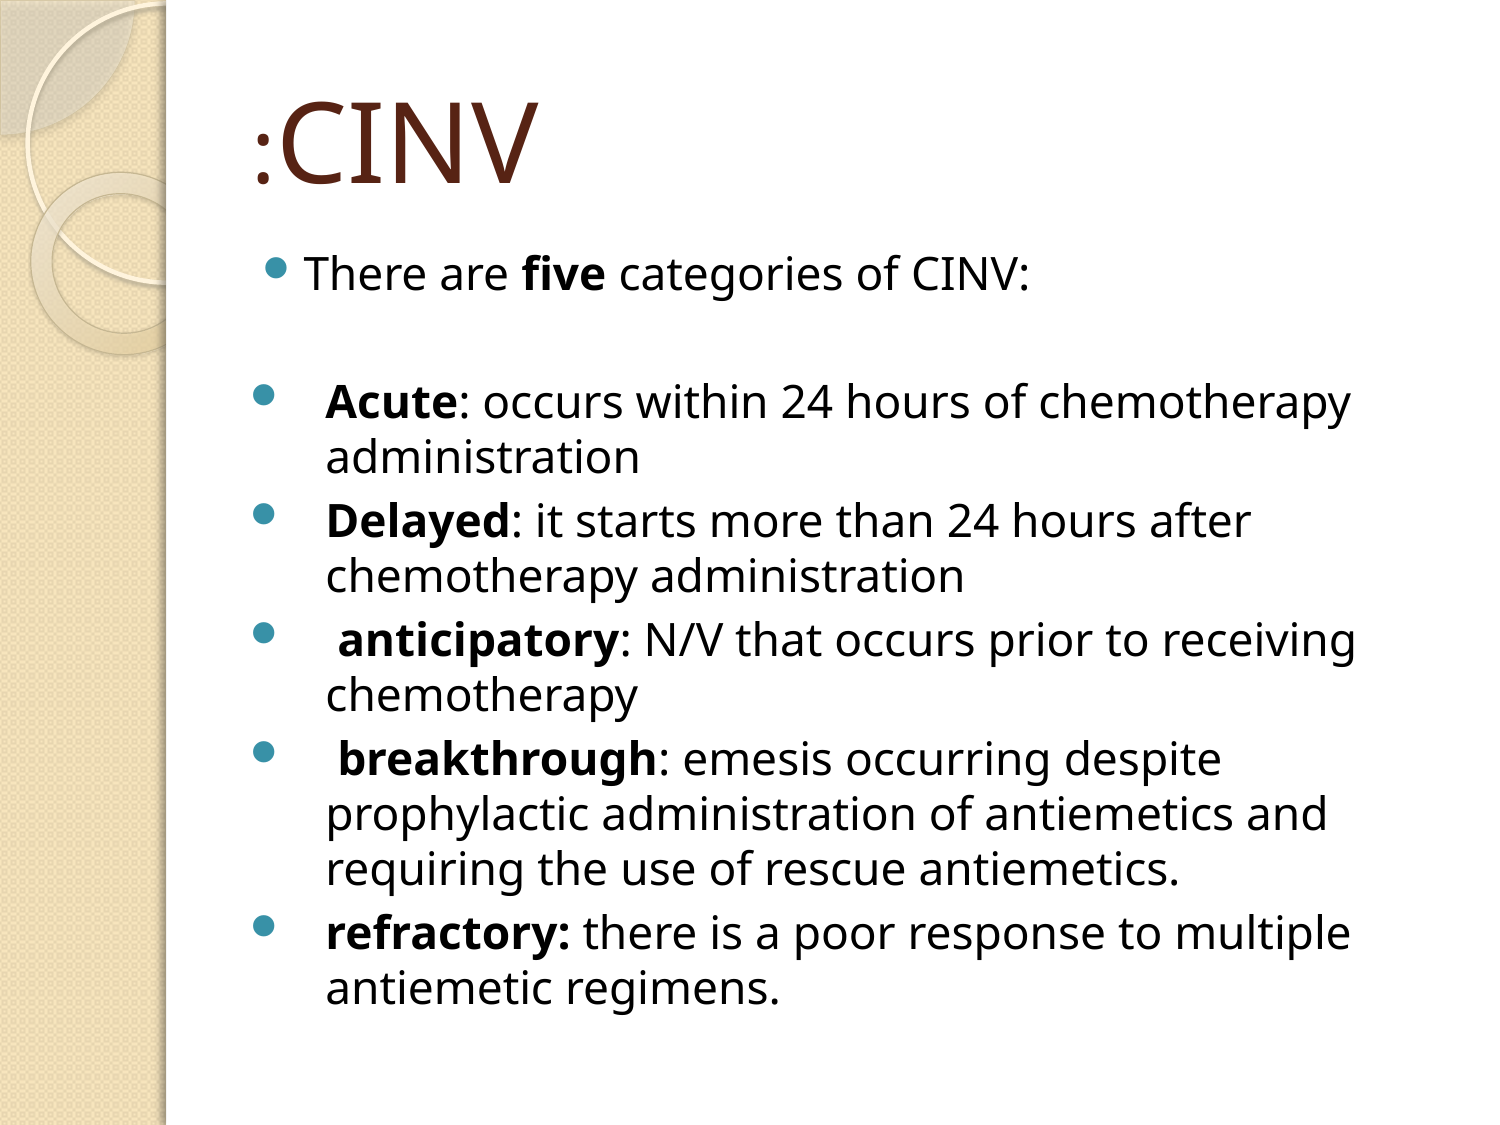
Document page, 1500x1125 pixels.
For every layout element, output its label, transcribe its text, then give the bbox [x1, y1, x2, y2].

list There are five categories of CINV: Acute: occurs within 24 hours of chemotherapy administration Delayed: it starts more than 24 hours after chemotherapy administration anticipatory: N/V that occurs prior to receiving chemotherapy breakthrough: emesis occurring despite prophylactic administration of antiemetics and requiring the use of rescue antiemetics. refractory: there is a poor response to multiple antiemetic regimens. [235, 237, 1466, 1025]
title CINV: [235, 45, 1466, 233]
